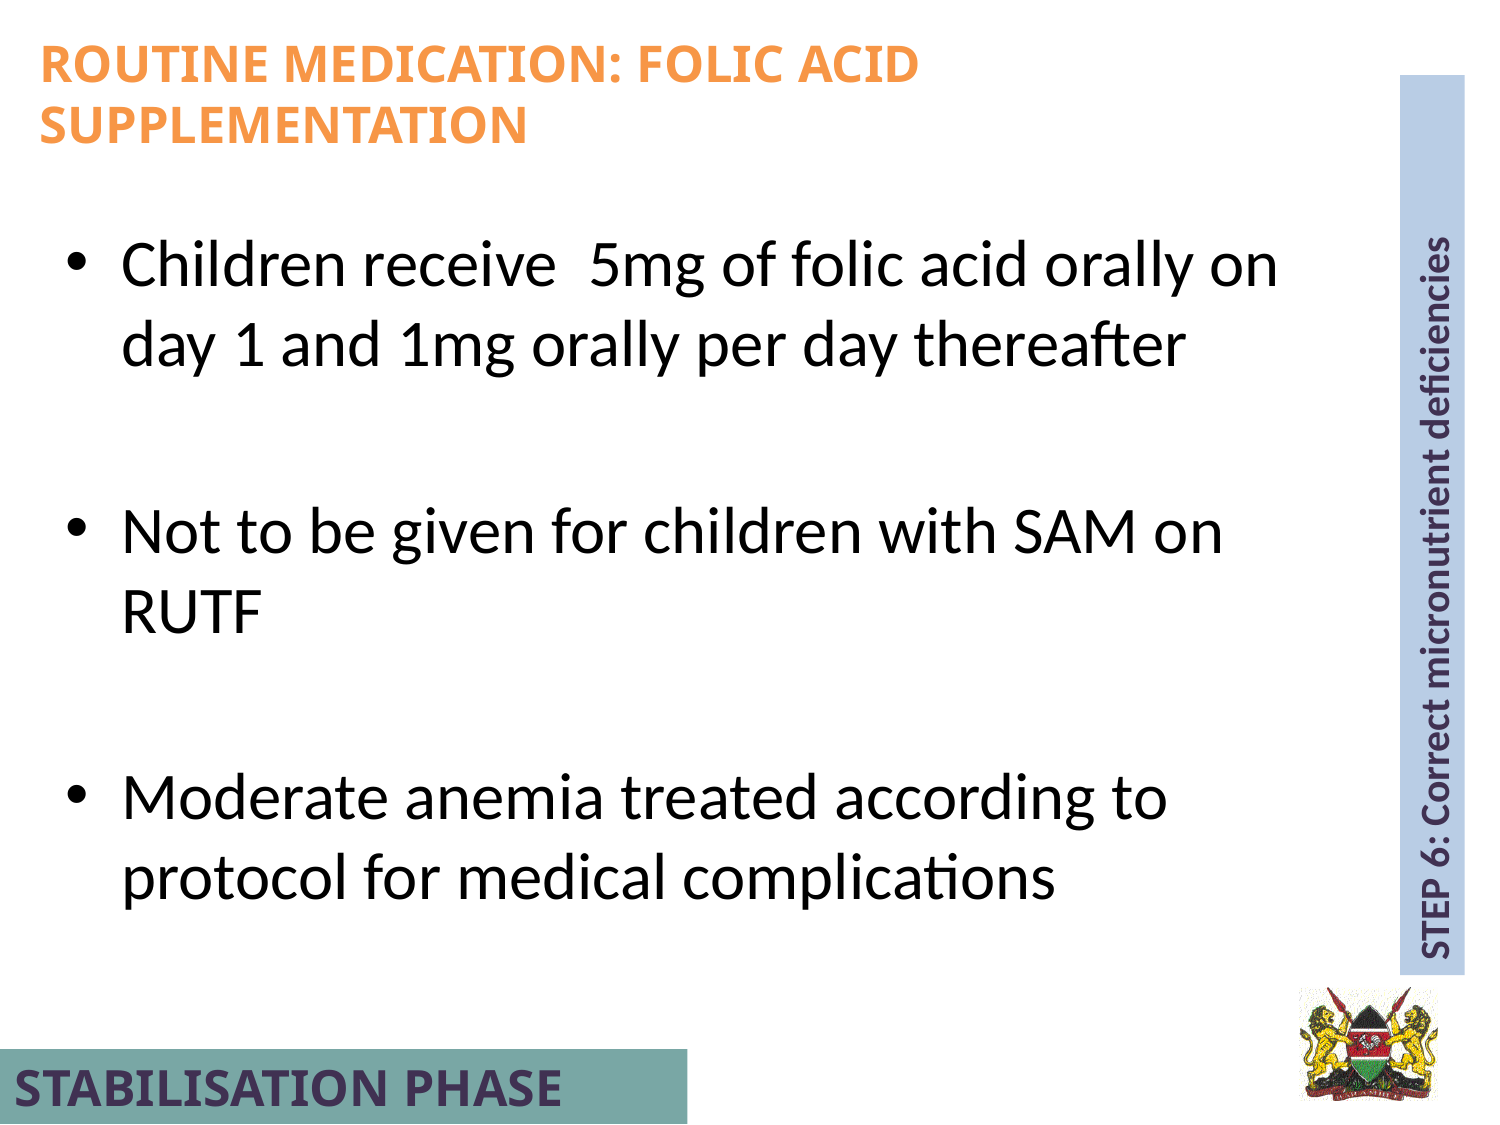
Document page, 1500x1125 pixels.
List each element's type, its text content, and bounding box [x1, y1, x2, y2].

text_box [1299, 987, 1438, 1101]
text_box ROUTINE MEDICATION: FOLIC ACID SUPPLEMENTATION [24, 24, 1375, 163]
text_box STABILISATION PHASE [0, 1049, 688, 1124]
list Children receive 5mg of folic acid orally on day 1 and 1mg orally per day thereafter Not to be given for children with SAM on RUTF Moderate anemia treated according to protocol for medical complications [50, 212, 1350, 1005]
text_box STEP 6: Correct micronutrient deficiencies [1400, 75, 1465, 976]
